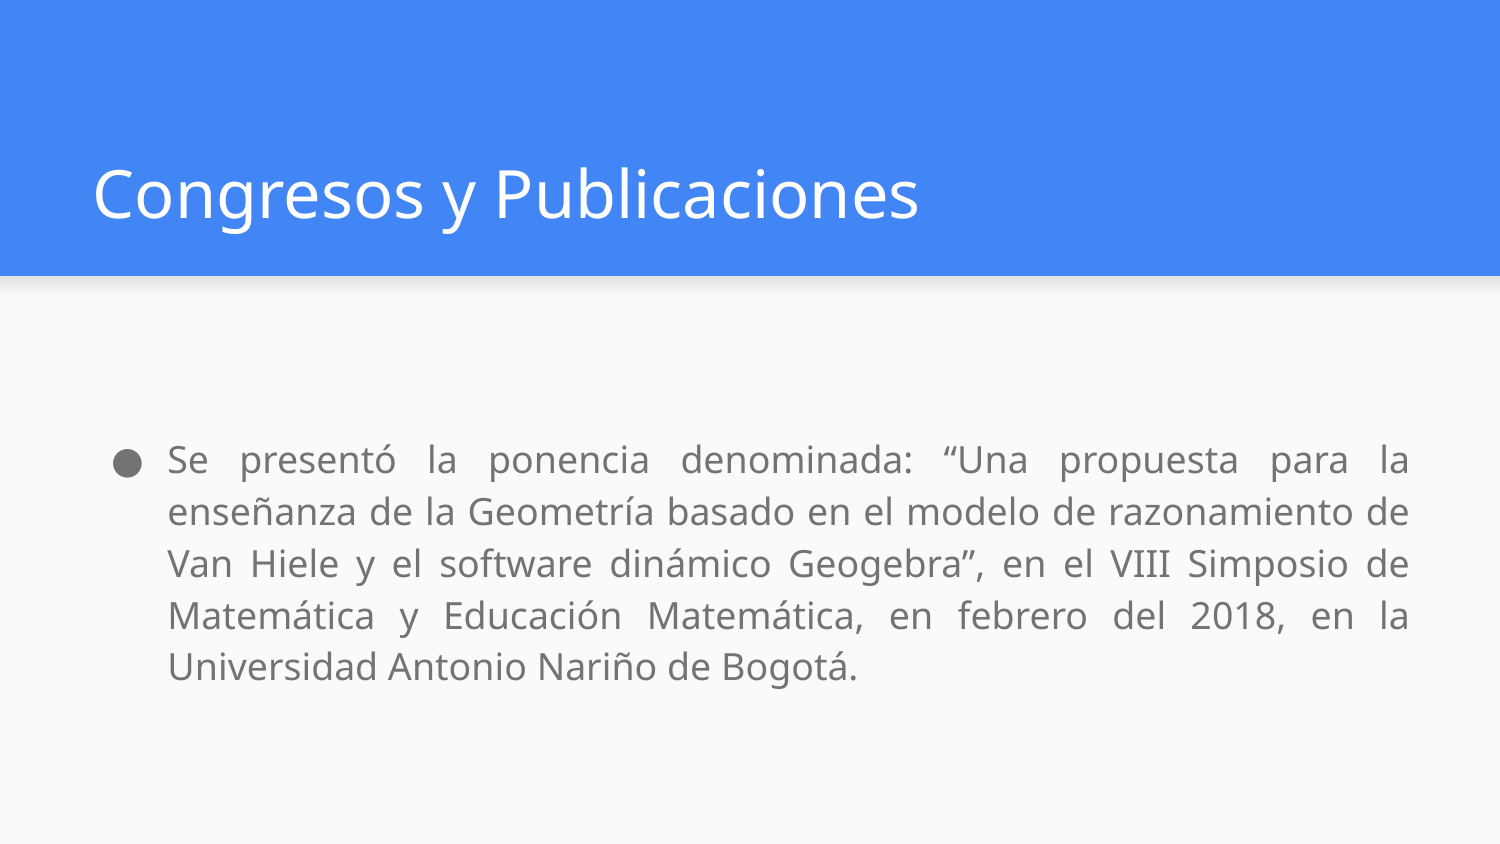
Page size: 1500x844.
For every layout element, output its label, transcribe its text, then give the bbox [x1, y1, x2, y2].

title Congresos y Publicaciones [77, 121, 1427, 248]
list Se presentó la ponencia denominada: “Una propuesta para la enseñanza de la Geometría basado en el modelo de razonamiento de Van Hiele y el software dinámico Geogebra”, en el VIII Simposio de Matemática y Educación Matemática, en febrero del 2018, en la Universidad Antonio Nariño de Bogotá. [77, 343, 1427, 775]
